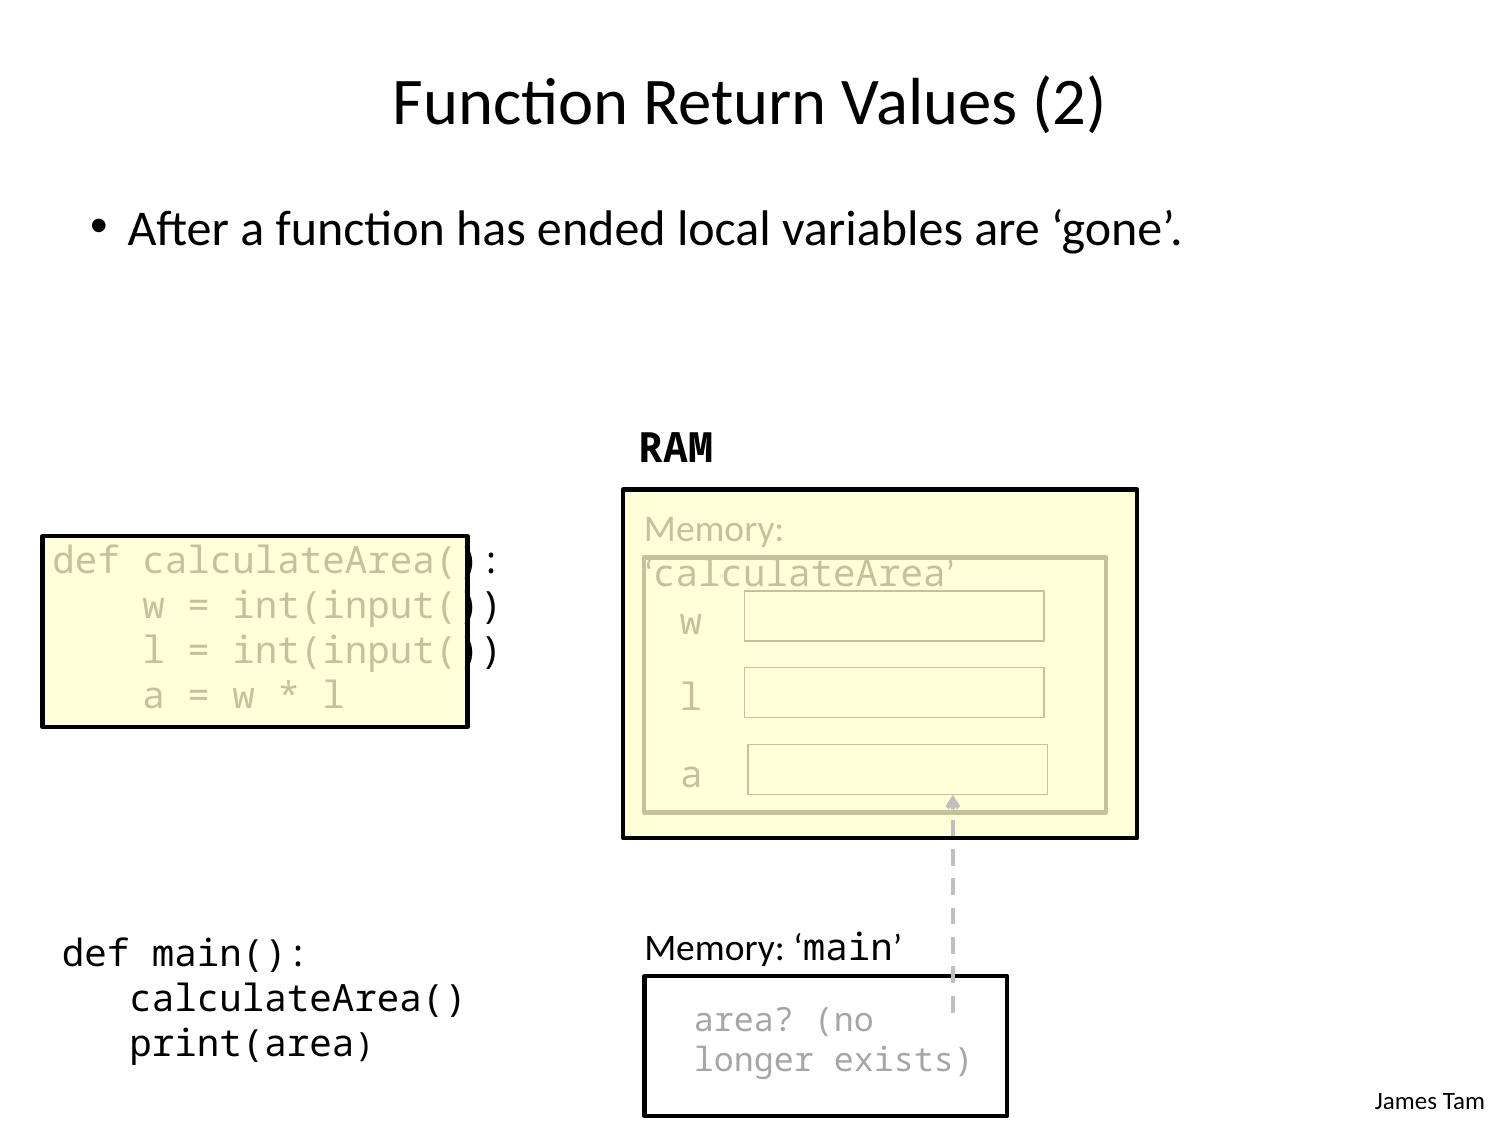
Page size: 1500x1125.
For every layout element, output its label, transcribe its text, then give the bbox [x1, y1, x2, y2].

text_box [678, 794, 1007, 1088]
text_box [40, 534, 470, 729]
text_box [622, 496, 1113, 813]
text_box def main(): calculateArea() print(area) [47, 921, 488, 1072]
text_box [644, 914, 1008, 1117]
title Function Return Values (2) [75, 45, 1425, 150]
list After a function has ended local variables are ‘gone’. [75, 187, 1425, 338]
text_box def calculateArea(): w = int(input()) l = int(input()) a = w * l [37, 528, 550, 724]
text_box [621, 487, 1139, 840]
text_box RAM [569, 420, 782, 471]
